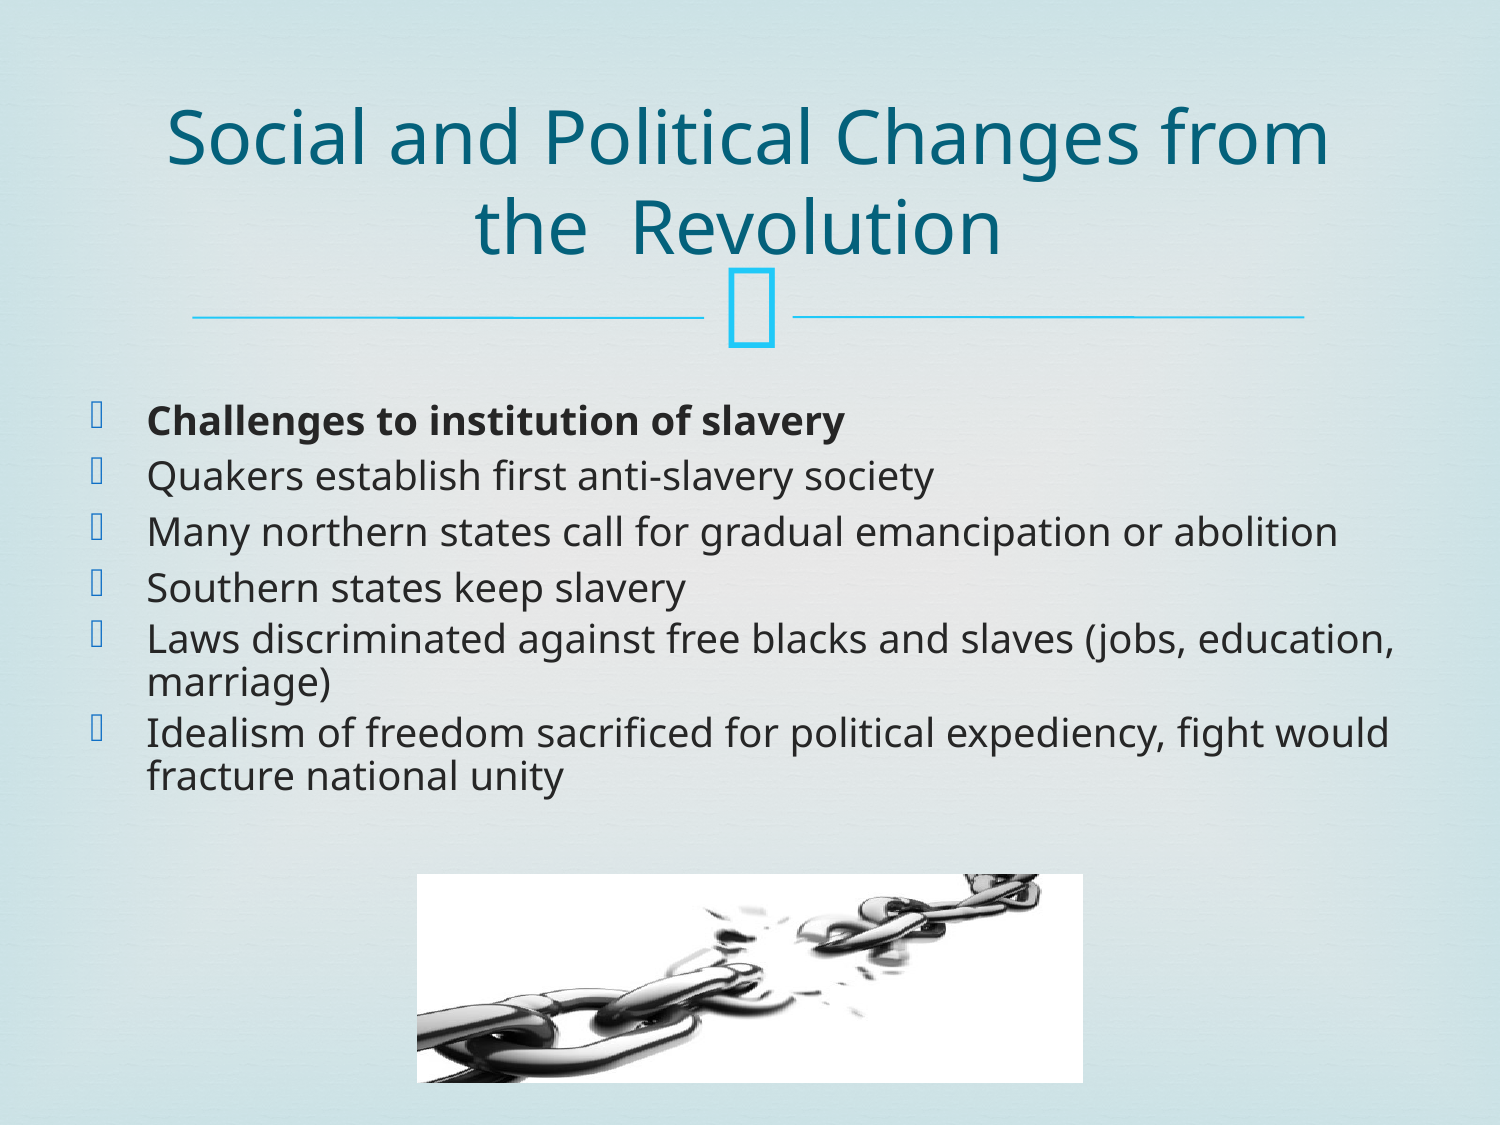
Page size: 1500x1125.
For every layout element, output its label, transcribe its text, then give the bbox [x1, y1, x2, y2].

title Social and Political Changes from the Revolution [112, 93, 1386, 267]
picture [417, 874, 1083, 1084]
list Challenges to institution of slavery Quakers establish first anti-slavery society Many northern states call for gradual emancipation or abolition Southern states keep slavery Laws discriminated against free blacks and slaves (jobs, education, marriage) Idealism of freedom sacrificed for political expediency, fight would fracture national unity [75, 387, 1425, 813]
